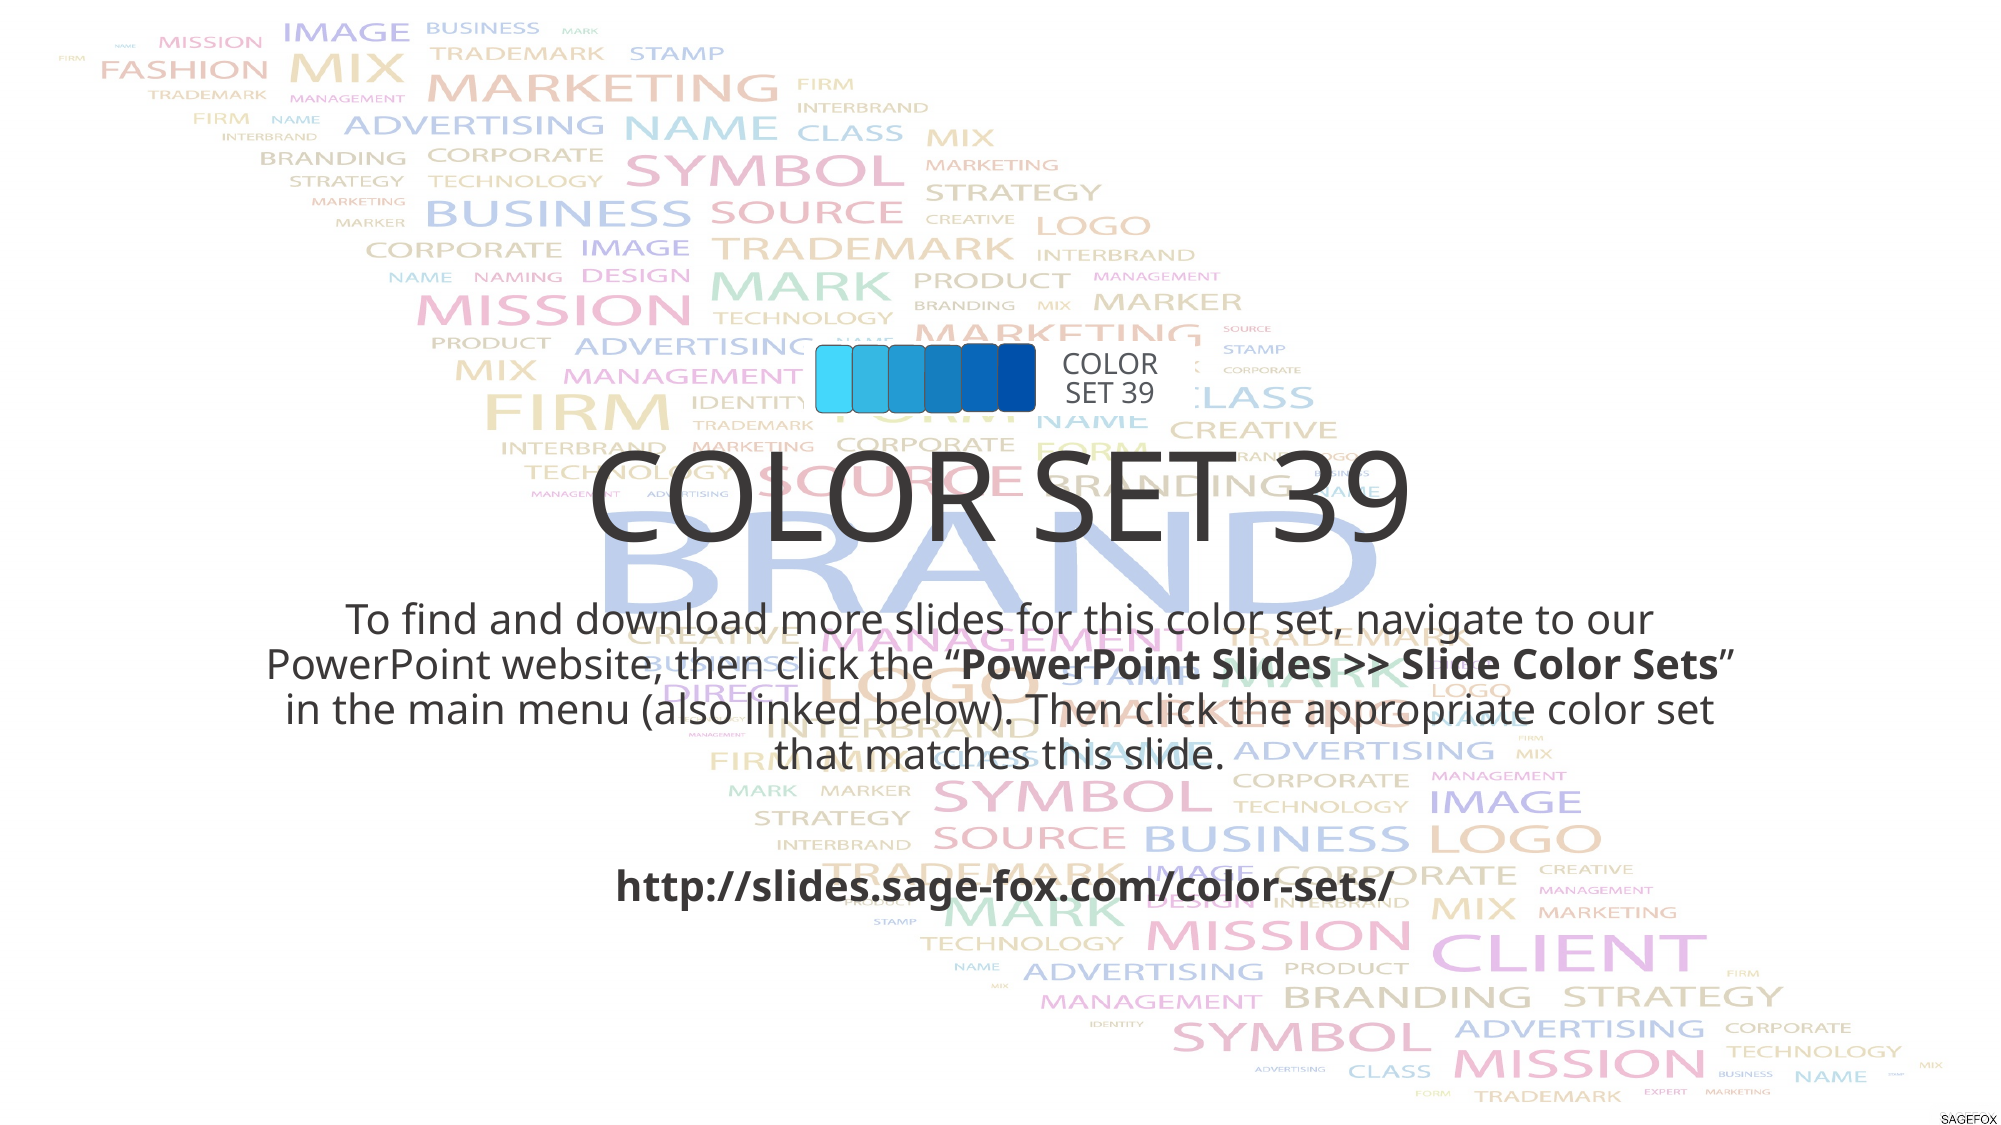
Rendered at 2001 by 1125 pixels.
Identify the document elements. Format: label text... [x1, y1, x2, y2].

subtitle To find and download more slides for this color set, navigate to our PowerPoint website, then click the “PowerPoint Slides >> Slide Color Sets” in the main menu (also linked below). Then click the appropriate color set that matches this slide. http://slides.sage-fox.com/color-sets/ [249, 590, 1750, 863]
picture [1938, 1114, 1999, 1125]
title COLOR SET 39 [249, 184, 1750, 576]
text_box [804, 341, 1195, 418]
